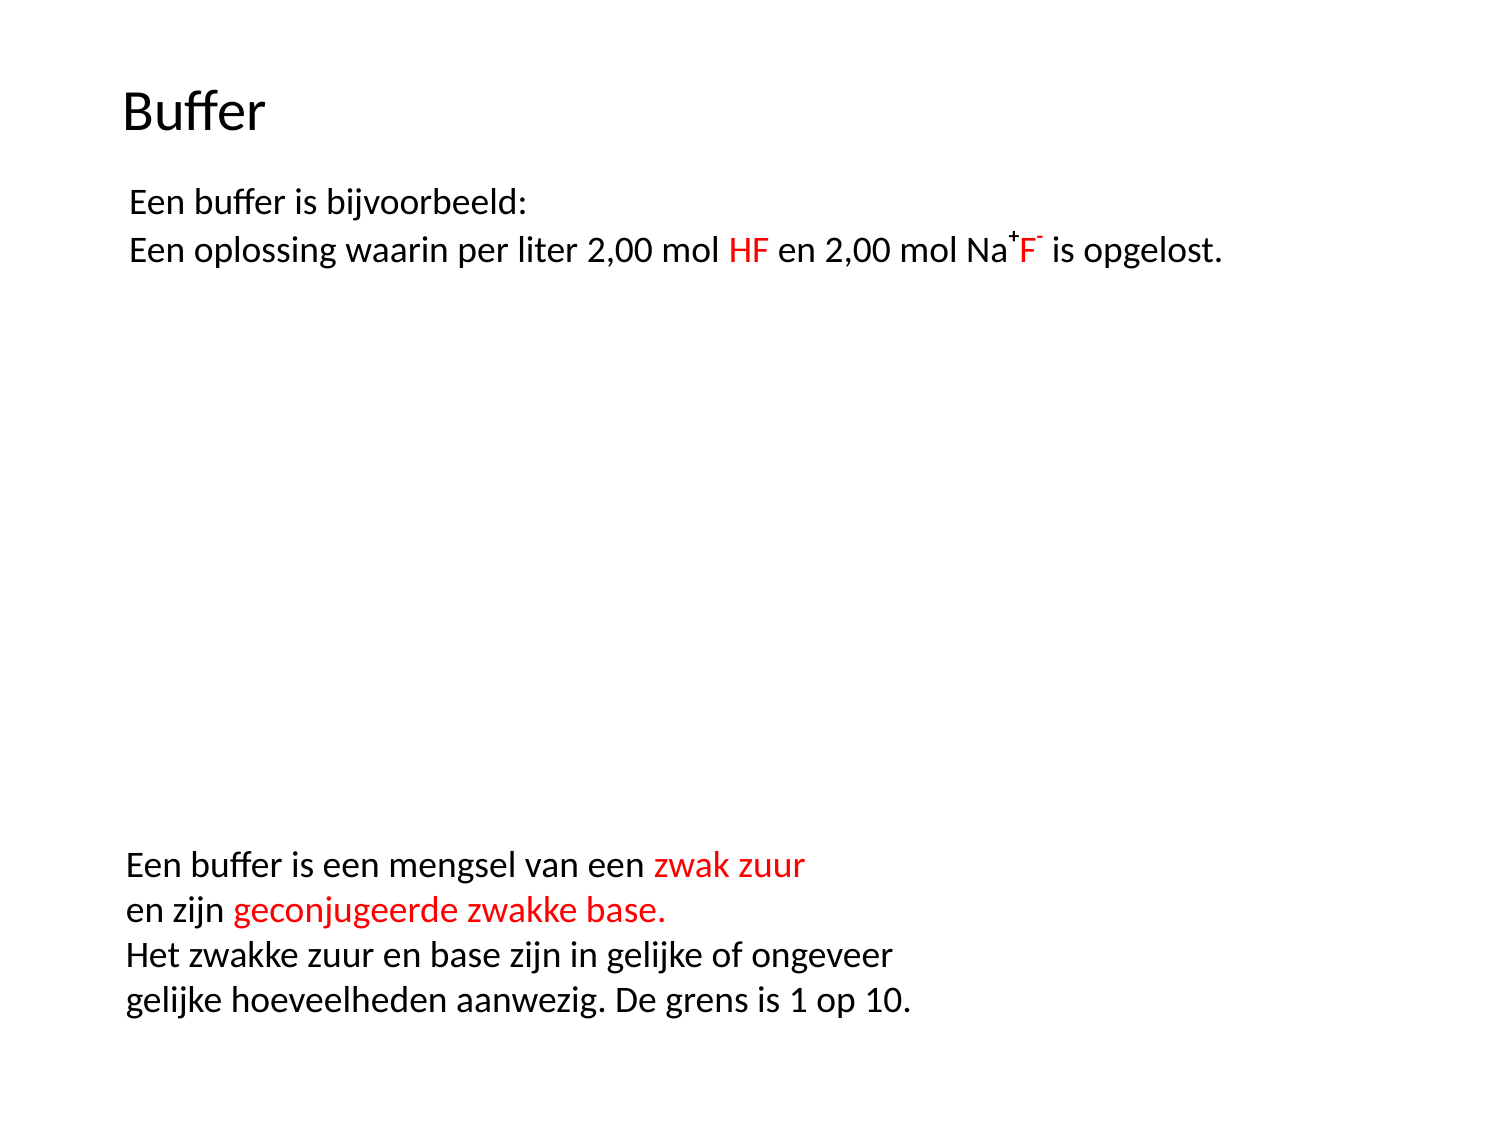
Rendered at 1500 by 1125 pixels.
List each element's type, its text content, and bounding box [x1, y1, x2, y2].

text_box Een buffer is bijvoorbeeld: Een oplossing waarin per liter 2,00 mol HF en 2,00 mol Na+F- is opgelost. [114, 169, 1239, 323]
text_box Buffer [108, 64, 282, 150]
text_box Een buffer is een mengsel van een zwak zuur en zijn geconjugeerde zwakke base. Het zwakke zuur en base zijn in gelijke of ongeveer gelijke hoeveelheden aanwezig. De grens is 1 op 10. [111, 833, 928, 1028]
